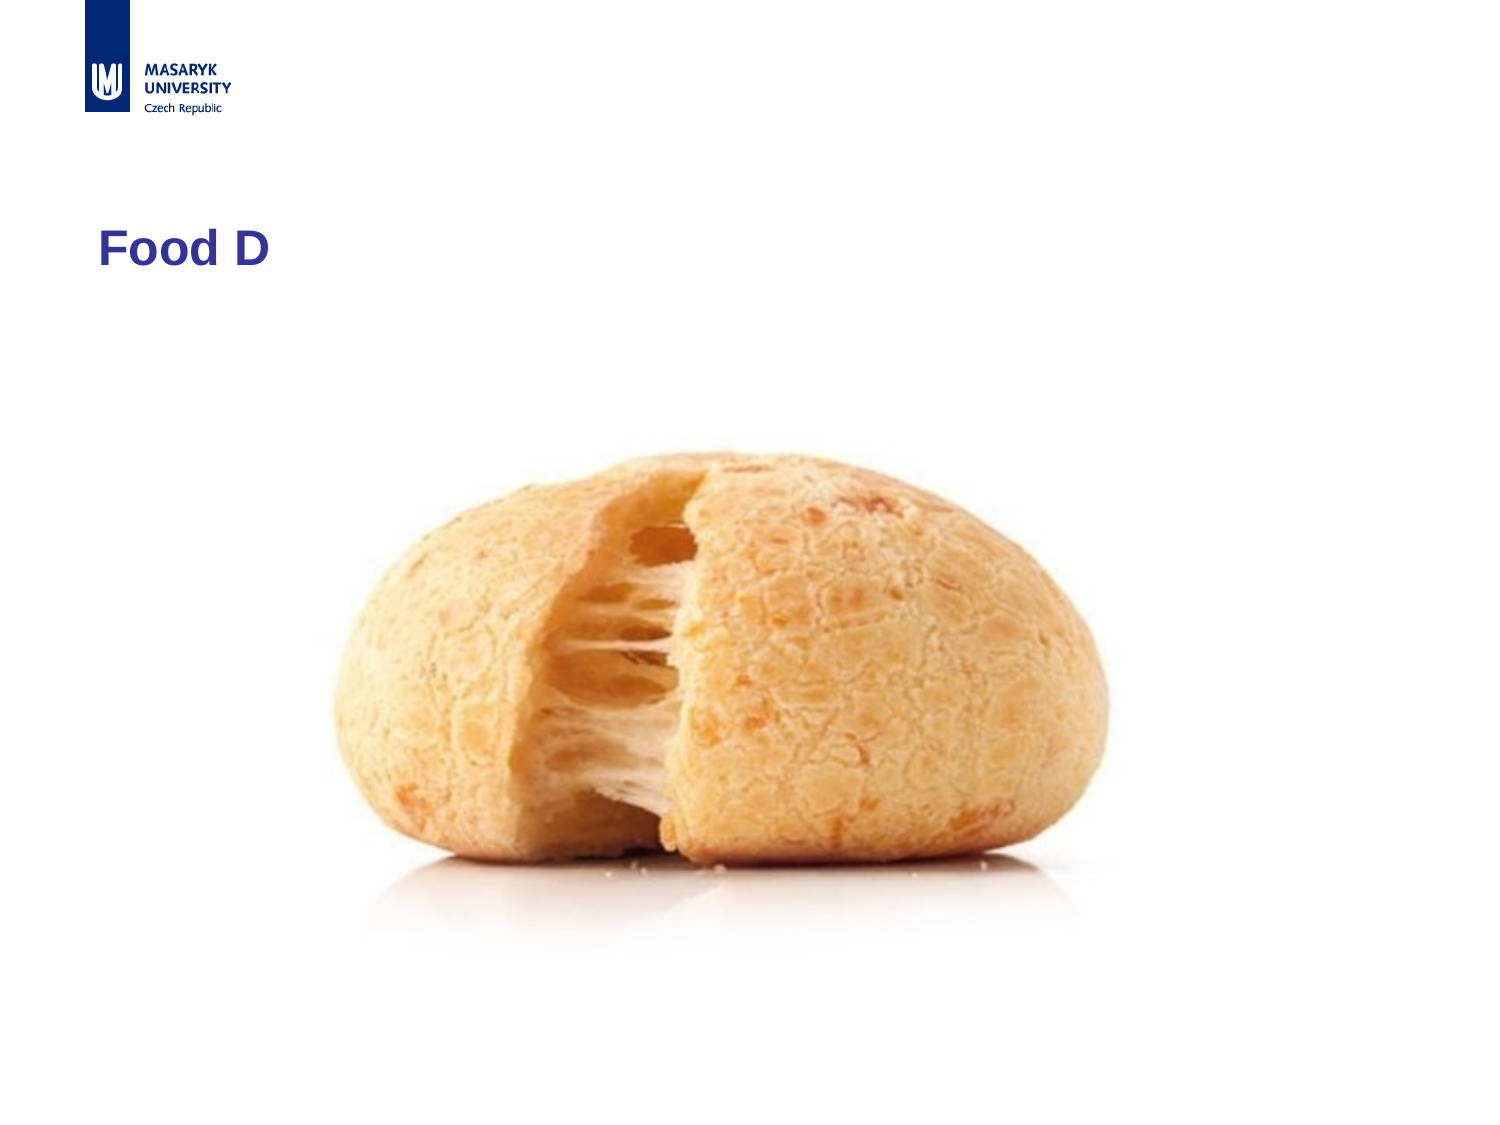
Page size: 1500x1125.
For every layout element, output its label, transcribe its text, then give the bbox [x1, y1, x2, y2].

title Food D [83, 184, 1411, 291]
picture [0, 0, 1500, 1125]
